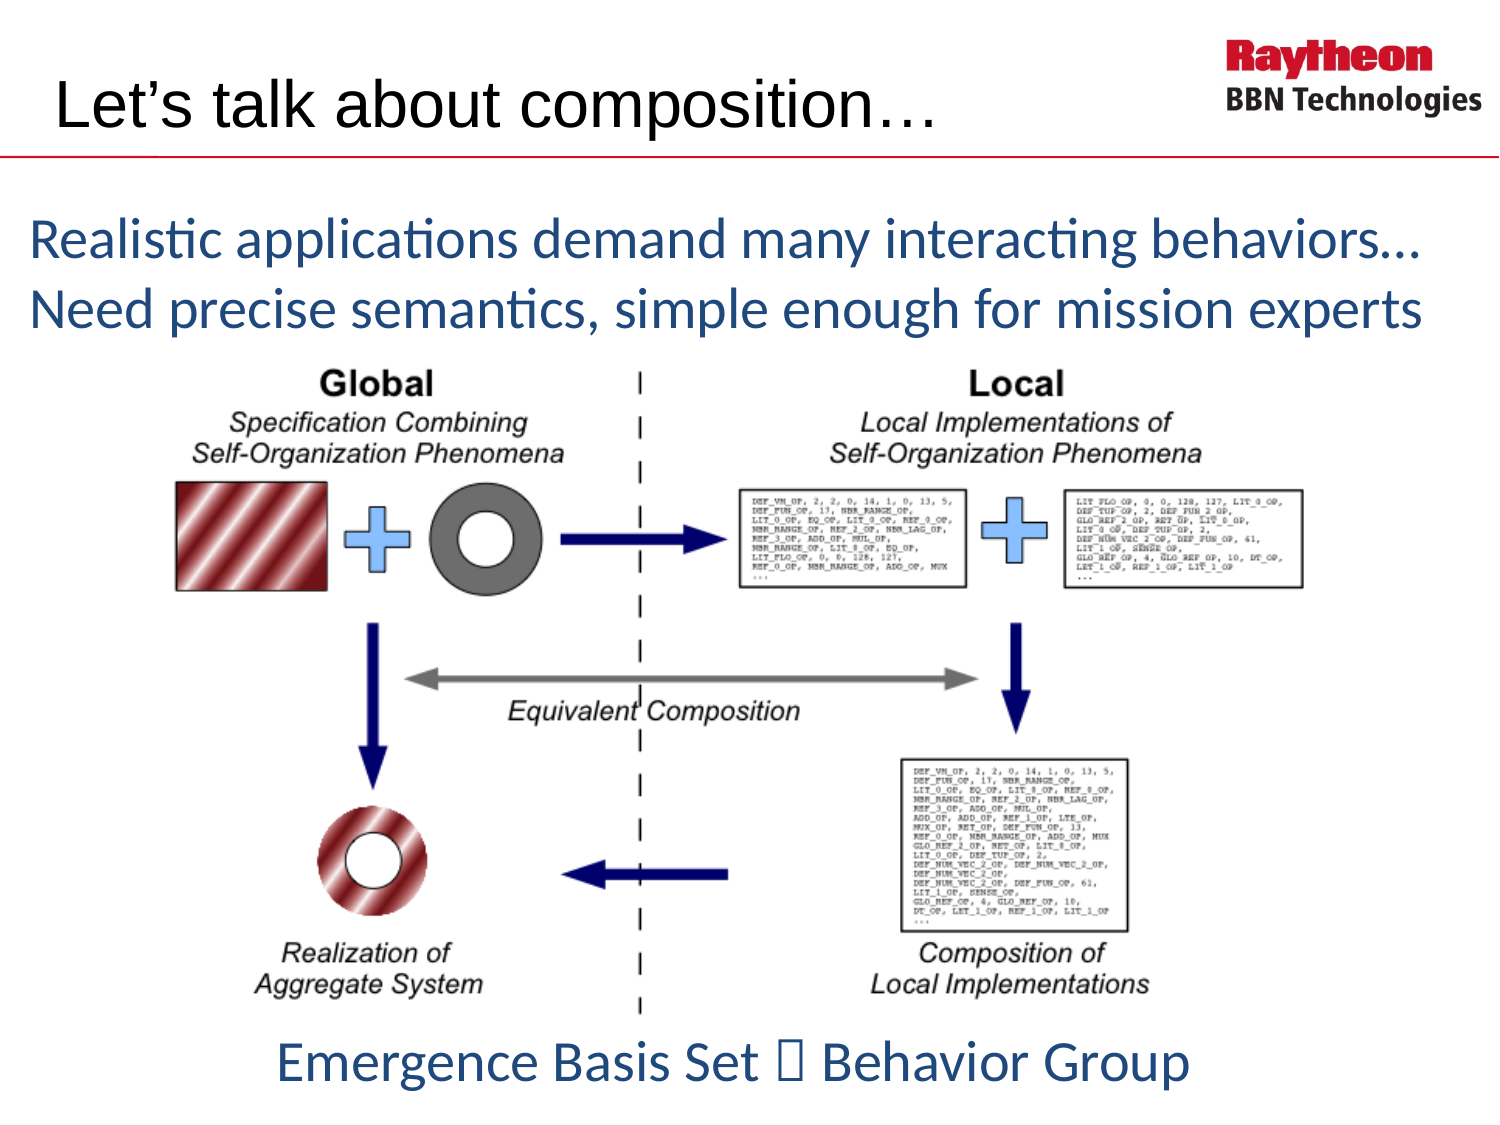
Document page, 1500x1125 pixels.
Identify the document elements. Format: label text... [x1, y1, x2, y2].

picture [135, 355, 1342, 1020]
picture [1222, 36, 1484, 121]
text_box Emergence Basis Set  Behavior Group [261, 1029, 1239, 1101]
text_box Realistic applications demand many interacting behaviors… Need precise semantics, simple enough for mission experts [14, 192, 1484, 348]
title Let’s talk about composition… [39, 44, 1390, 158]
